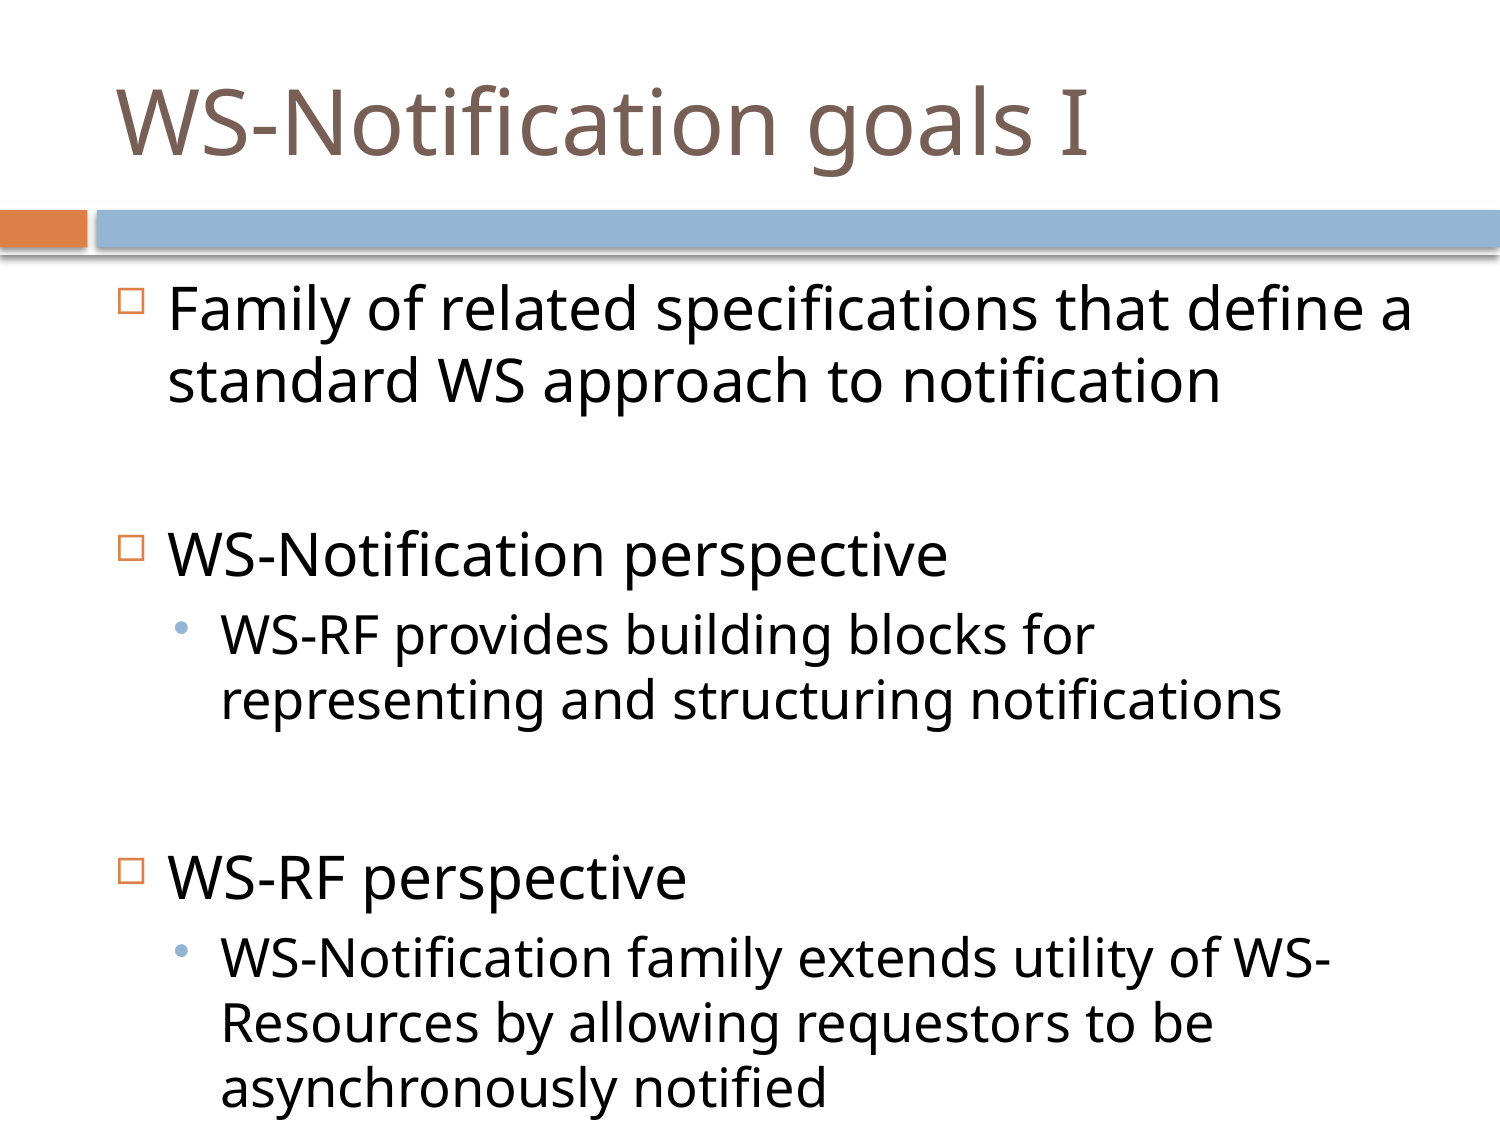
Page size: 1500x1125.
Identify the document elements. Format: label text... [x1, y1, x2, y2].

list Family of related specifications that define a standard WS approach to notification WS-Notification perspective WS-RF provides building blocks for representing and structuring notifications WS-RF perspective WS-Notification family extends utility of WS-Resources by allowing requestors to be asynchronously notified [100, 262, 1438, 1088]
title WS-Notification goals I [100, 37, 1438, 200]
